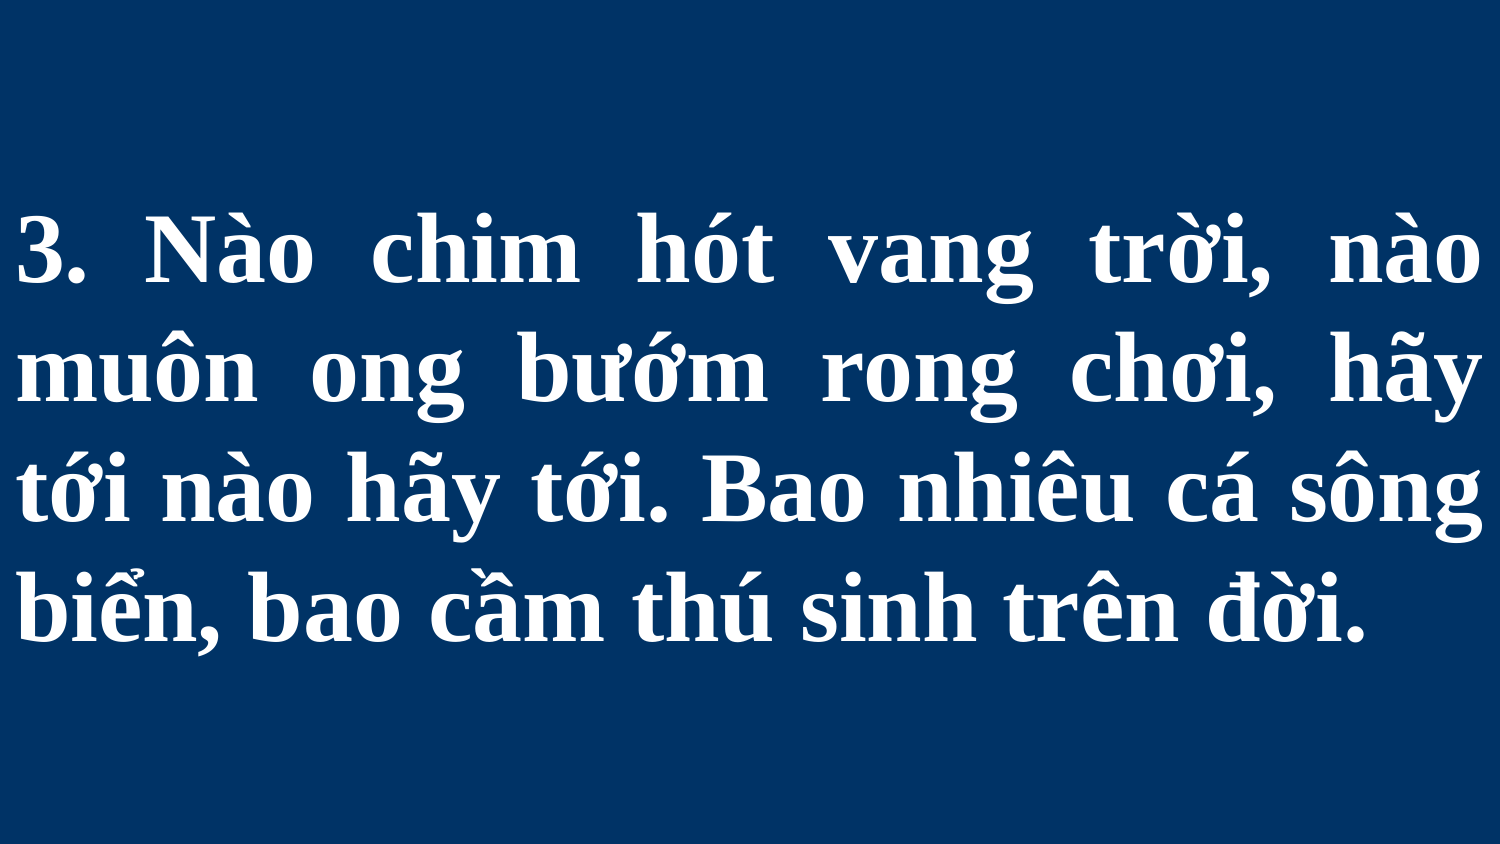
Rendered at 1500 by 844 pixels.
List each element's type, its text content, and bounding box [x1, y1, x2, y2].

title 3. Nào chim hót vang trời, nào muôn ong bướm rong chơi, hãy tới nào hãy tới. Bao nhiêu cá sông biển, bao cầm thú sinh trên đời. [0, 0, 1500, 844]
